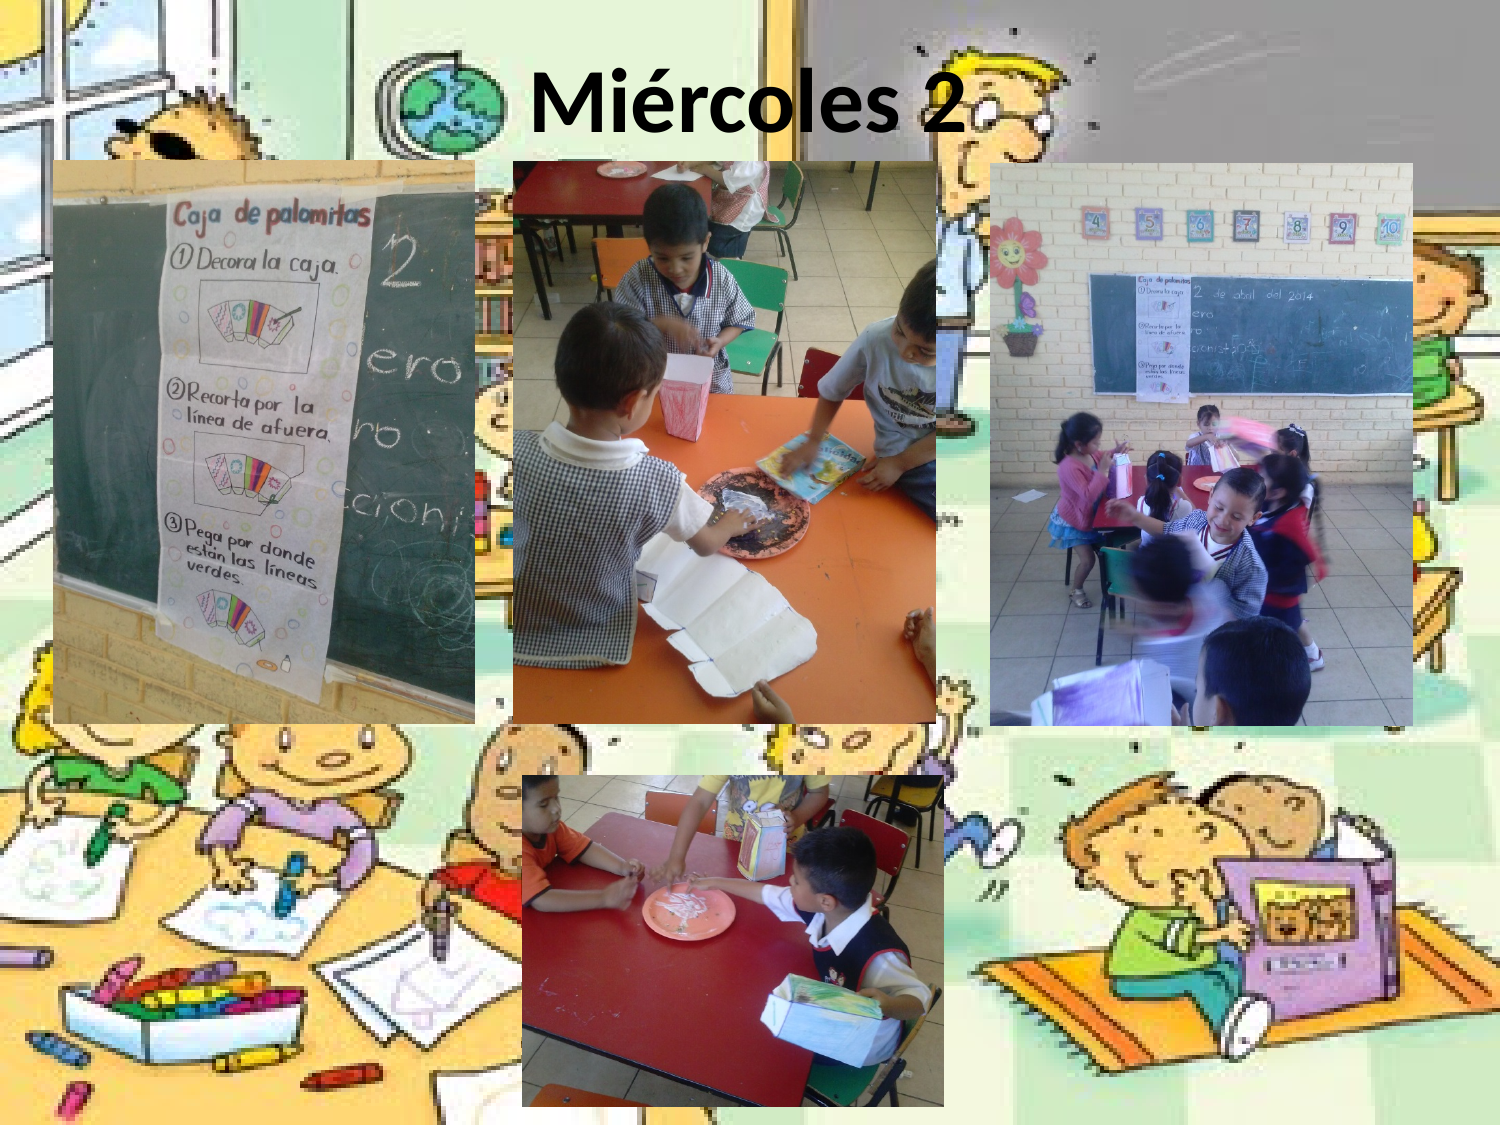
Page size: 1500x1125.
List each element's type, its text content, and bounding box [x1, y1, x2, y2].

title Miércoles 2 [73, 1, 1424, 190]
picture [0, 0, 1500, 1125]
